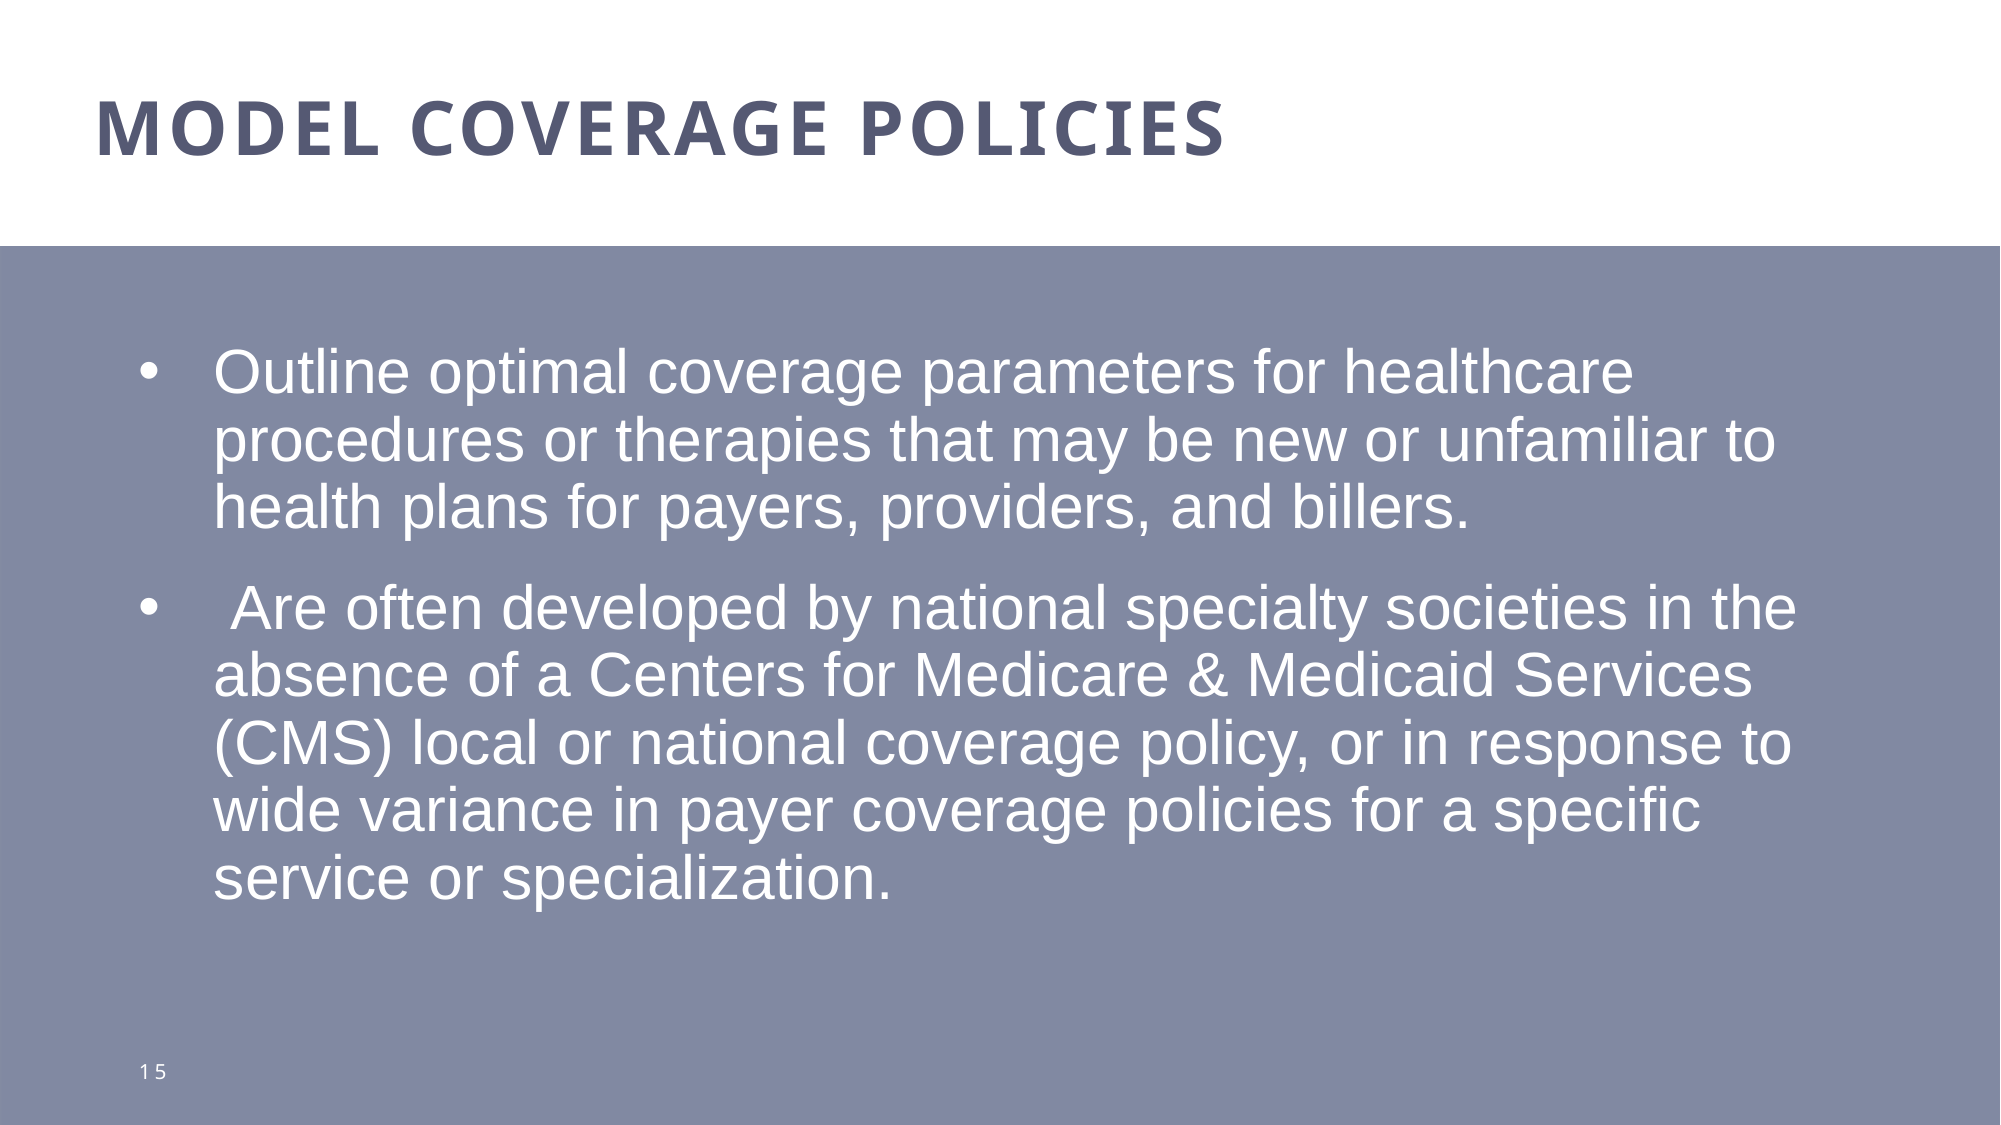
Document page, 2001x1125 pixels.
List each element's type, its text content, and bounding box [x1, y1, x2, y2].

title Model Coverage Policies [78, 90, 1804, 172]
slide_number 15 [123, 1042, 574, 1103]
picture [0, 246, 2000, 1125]
list Outline optimal coverage parameters for healthcare procedures or therapies that may be new or unfamiliar to health plans for payers, providers, and billers. Are often developed by national specialty societies in the absence of a Centers for Medicare & Medicaid Services (CMS) local or national coverage policy, or in response to wide variance in payer coverage policies for a specific service or specialization. [123, 332, 1860, 990]
